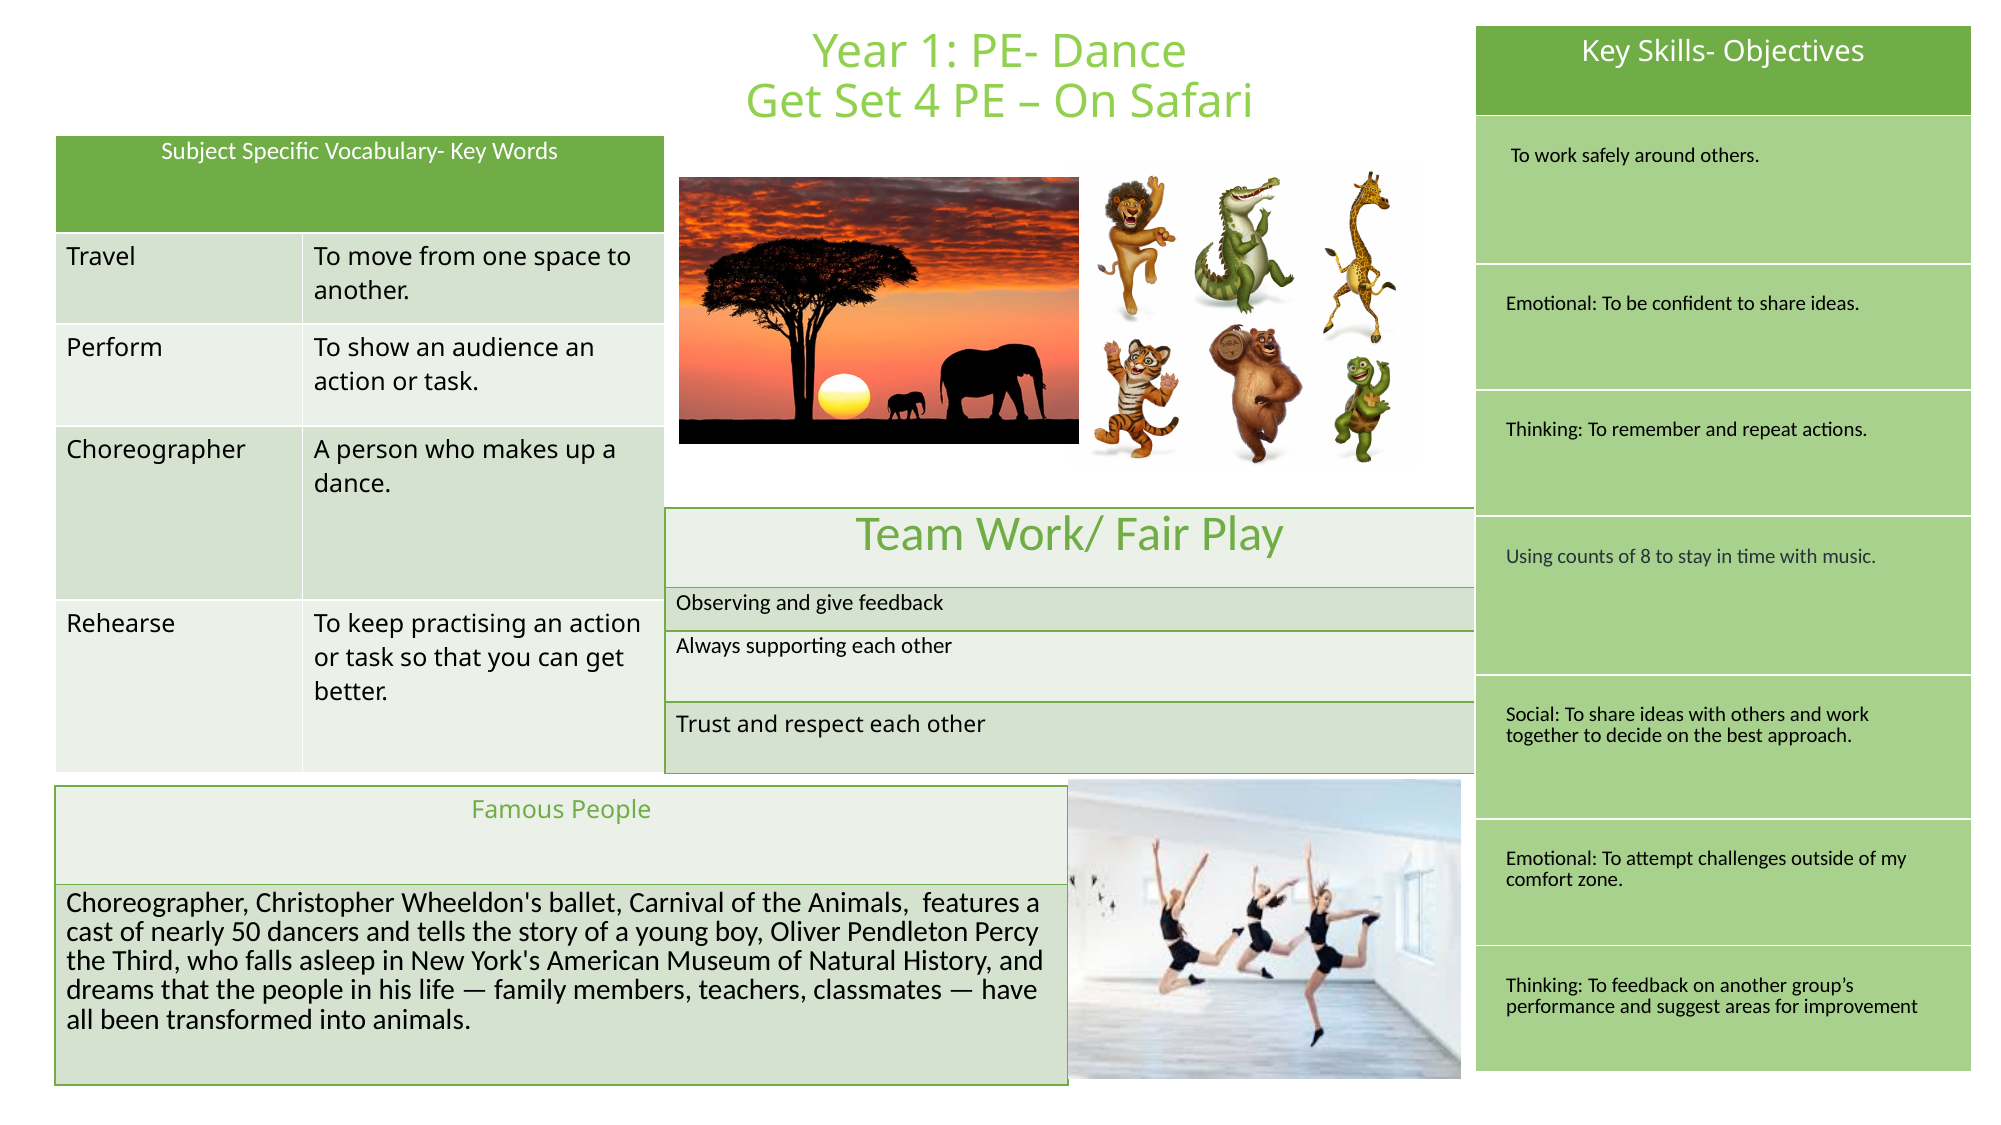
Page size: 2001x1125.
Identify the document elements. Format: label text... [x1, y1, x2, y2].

table_cell Rehearse [56, 601, 302, 772]
table_cell A person who makes up a dance. [303, 427, 664, 599]
table_cell Emotional: To attempt challenges outside of my comfort zone. [1476, 820, 1971, 945]
table_cell Travel [56, 234, 302, 323]
table_cell To move from one space to another. [303, 234, 664, 323]
table_cell Thinking: To remember and repeat actions. [1476, 391, 1971, 515]
table_cell To show an audience an action or task. [303, 325, 664, 425]
table_cell Using counts of 8 to stay in time with music. [1476, 517, 1971, 674]
picture [679, 160, 1419, 466]
table_cell Social: To share ideas with others and work together to decide on the best approach. [1476, 676, 1971, 818]
title Year 1: PE- Dance Get Set 4 PE – On Safari [353, 19, 1647, 136]
table_header Famous People [56, 787, 1067, 884]
picture [1068, 779, 1461, 1079]
table_cell Always supporting each other [666, 632, 1474, 701]
table_header Key Skills- Objectives [1476, 26, 1971, 115]
table_cell Perform [56, 325, 302, 425]
table_header Subject Specific Vocabulary- Key Words [56, 136, 664, 232]
table_cell Emotional: To be confident to share ideas. [1476, 265, 1971, 389]
table_cell Choreographer [56, 427, 302, 599]
table_cell Observing and give feedback [666, 588, 1474, 630]
table_cell To work safely around others. [1476, 116, 1971, 263]
table_cell Thinking: To feedback on another group’s performance and suggest areas for improvement [1476, 946, 1971, 1071]
table_cell Trust and respect each other [666, 703, 1474, 773]
table_cell To keep practising an action or task so that you can get better. [303, 601, 664, 772]
table_header Team Work/ Fair Play [666, 509, 1474, 587]
table_cell Choreographer, Christopher Wheeldon's ballet, Carnival of the Animals, features a cast of nearly 50 dancers and tells the story of a young boy, Oliver Pendleton Percy the Third, who falls asleep in New York's American Museum of Natural History, and dreams that the people in his life — family members, teachers, classmates — have all been transformed into animals. [56, 885, 1067, 1084]
